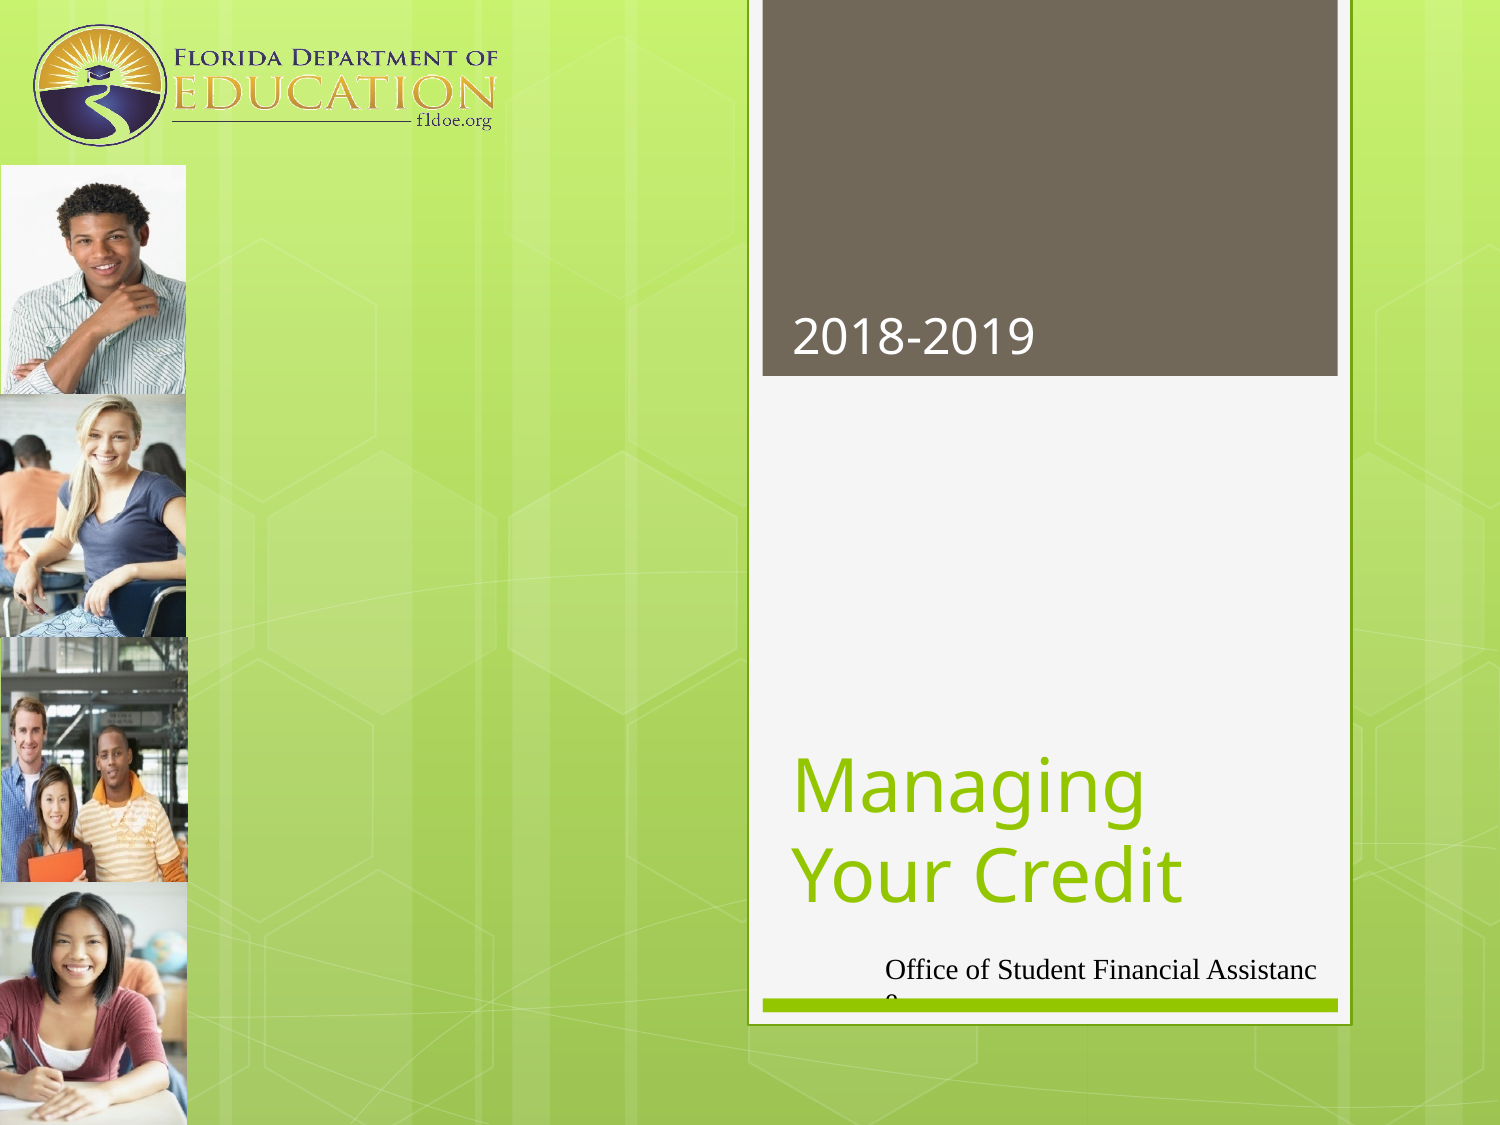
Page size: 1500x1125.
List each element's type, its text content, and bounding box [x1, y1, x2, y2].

footer Office of Student Financial Assistance [870, 938, 1335, 999]
picture [0, 0, 530, 172]
title Managing Your Credit [776, 537, 1320, 925]
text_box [0, 181, 188, 1125]
slide_number 2018-2019 [777, 248, 1128, 372]
